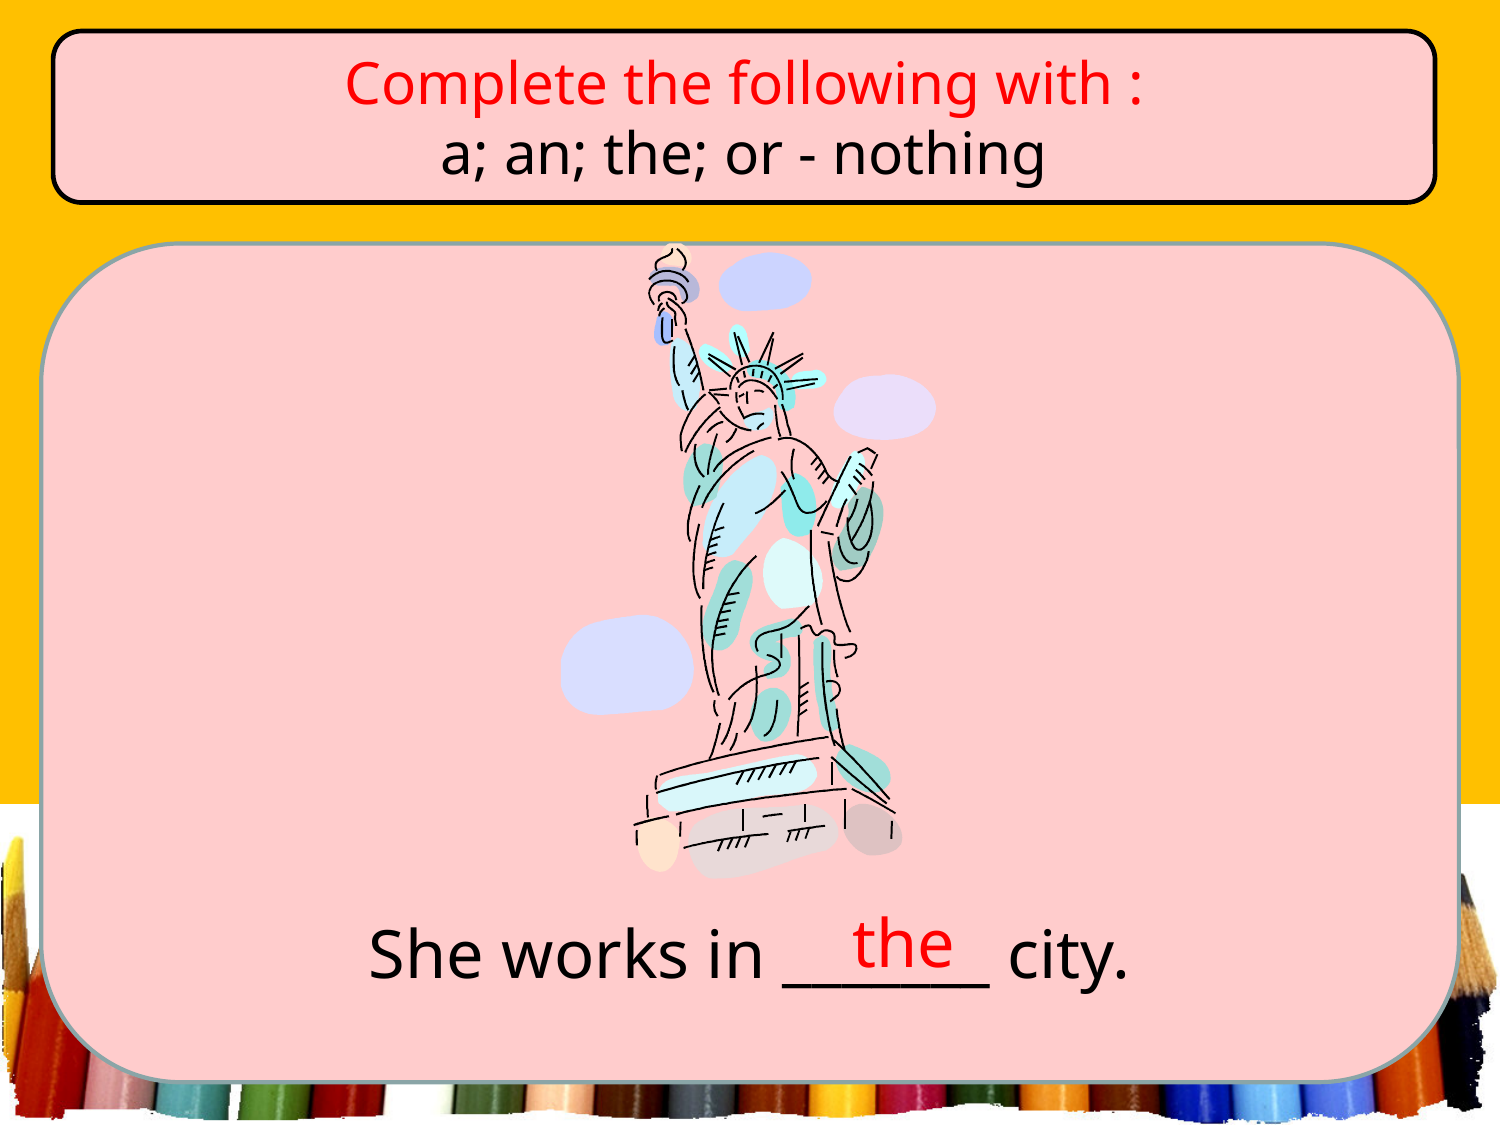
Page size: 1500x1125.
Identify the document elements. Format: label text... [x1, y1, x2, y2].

text_box Complete the following with : a; an; the; or - nothing [53, 31, 1436, 203]
text_box [39, 241, 1461, 1085]
text_box the [702, 893, 1105, 988]
picture [560, 243, 942, 885]
text_box She works in _______ city. [53, 904, 1447, 1000]
picture [0, 804, 1500, 1125]
